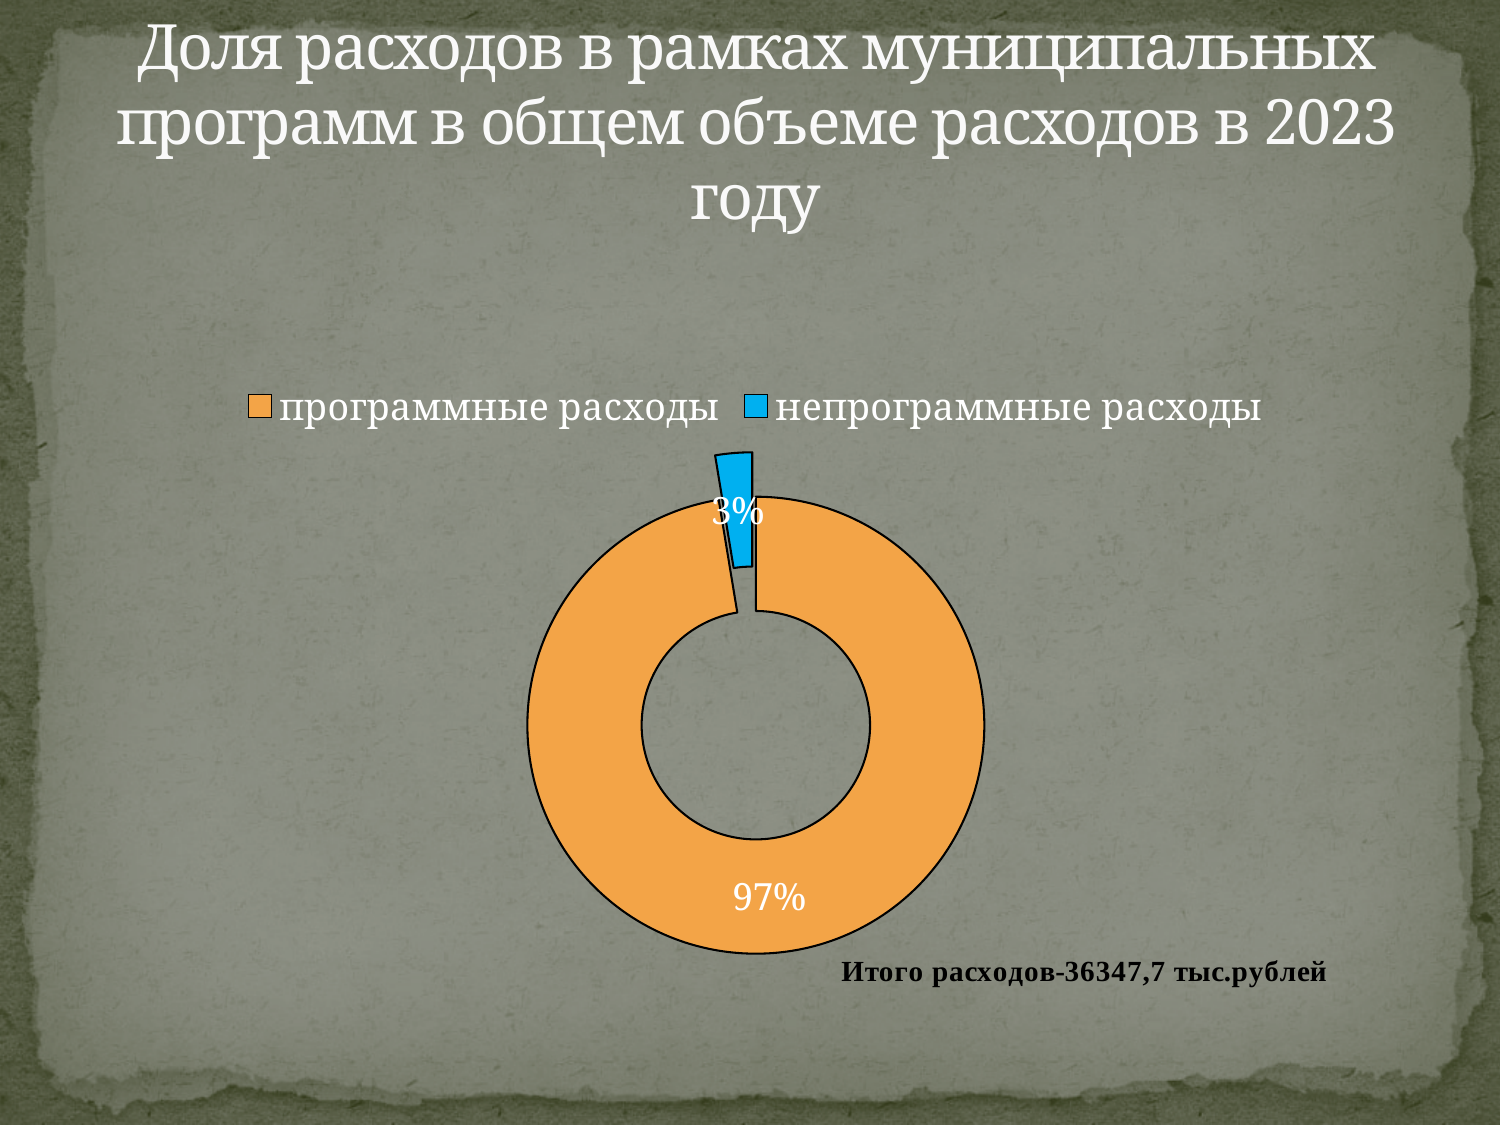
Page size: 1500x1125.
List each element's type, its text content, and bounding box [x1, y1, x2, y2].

chart [148, 362, 1364, 1012]
title Доля расходов в рамках муниципальных программ в общем объеме расходов в 2023 году [76, 113, 1436, 240]
